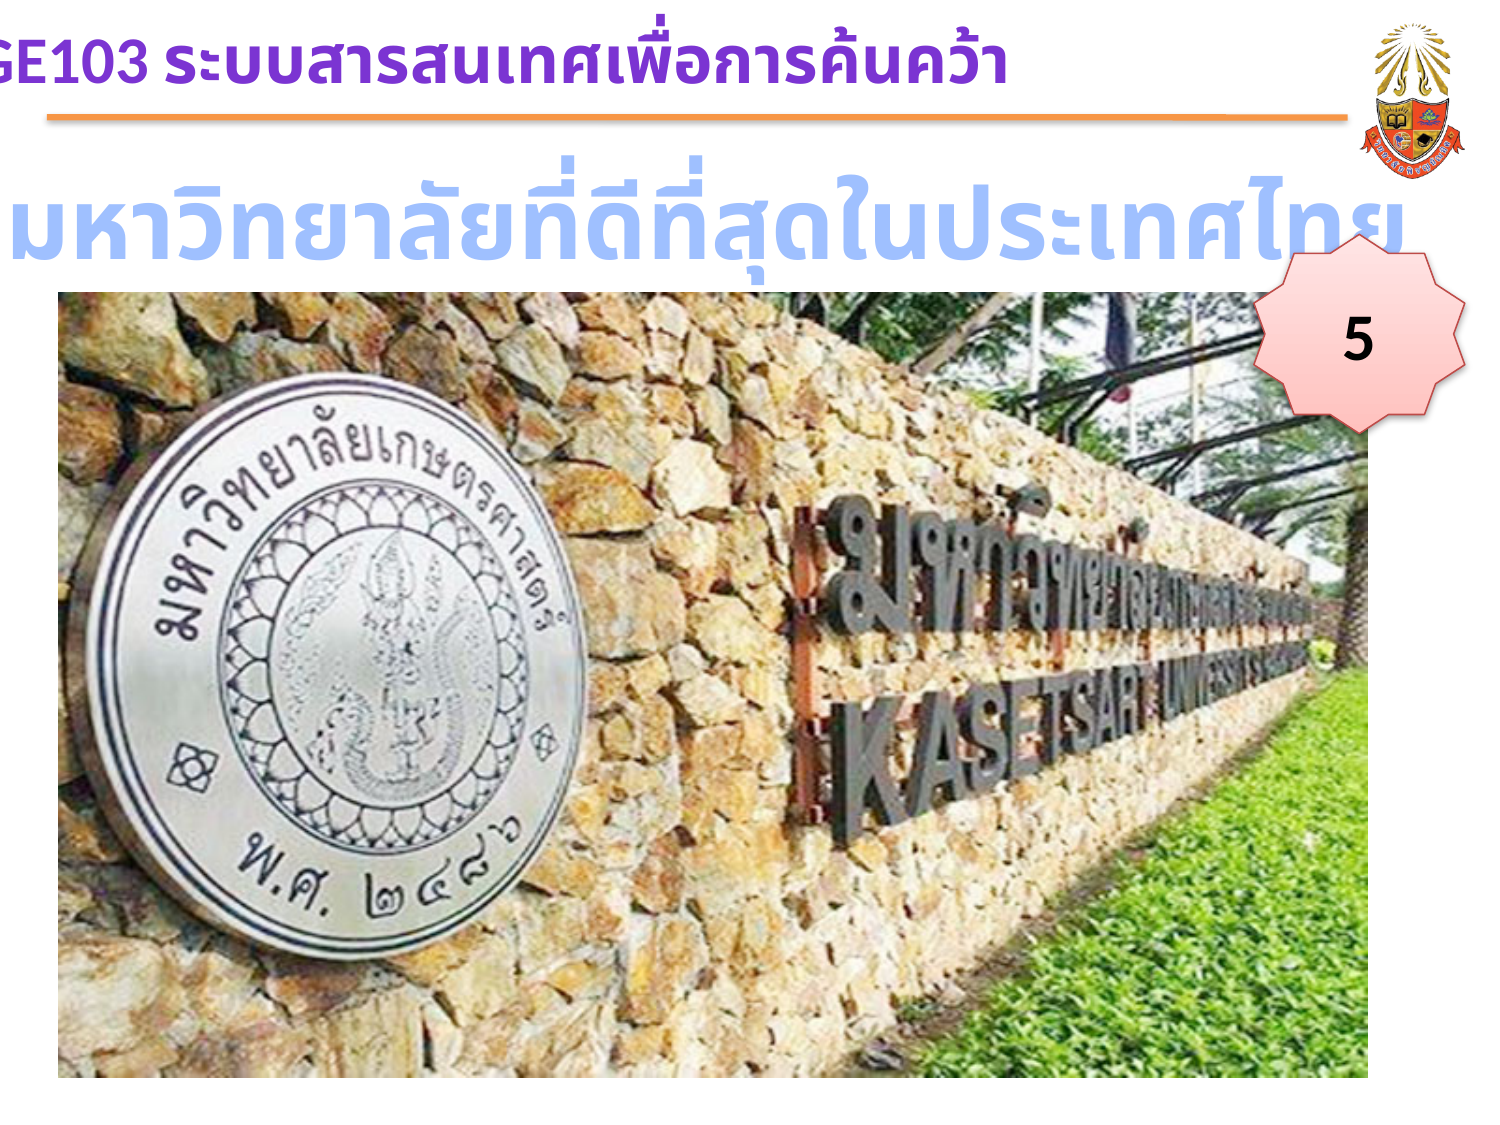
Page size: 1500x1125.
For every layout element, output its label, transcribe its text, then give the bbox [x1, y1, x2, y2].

picture [58, 292, 1368, 1079]
picture [1359, 23, 1466, 180]
text_box 10 มหาวิทยาลัยที่ดีที่สุดในประเทศไทย [0, 152, 1426, 288]
text_box 5 [1271, 233, 1466, 427]
text_box GE103 ระบบสารสนเทศเพื่อการค้นคว้า [0, 9, 1026, 105]
